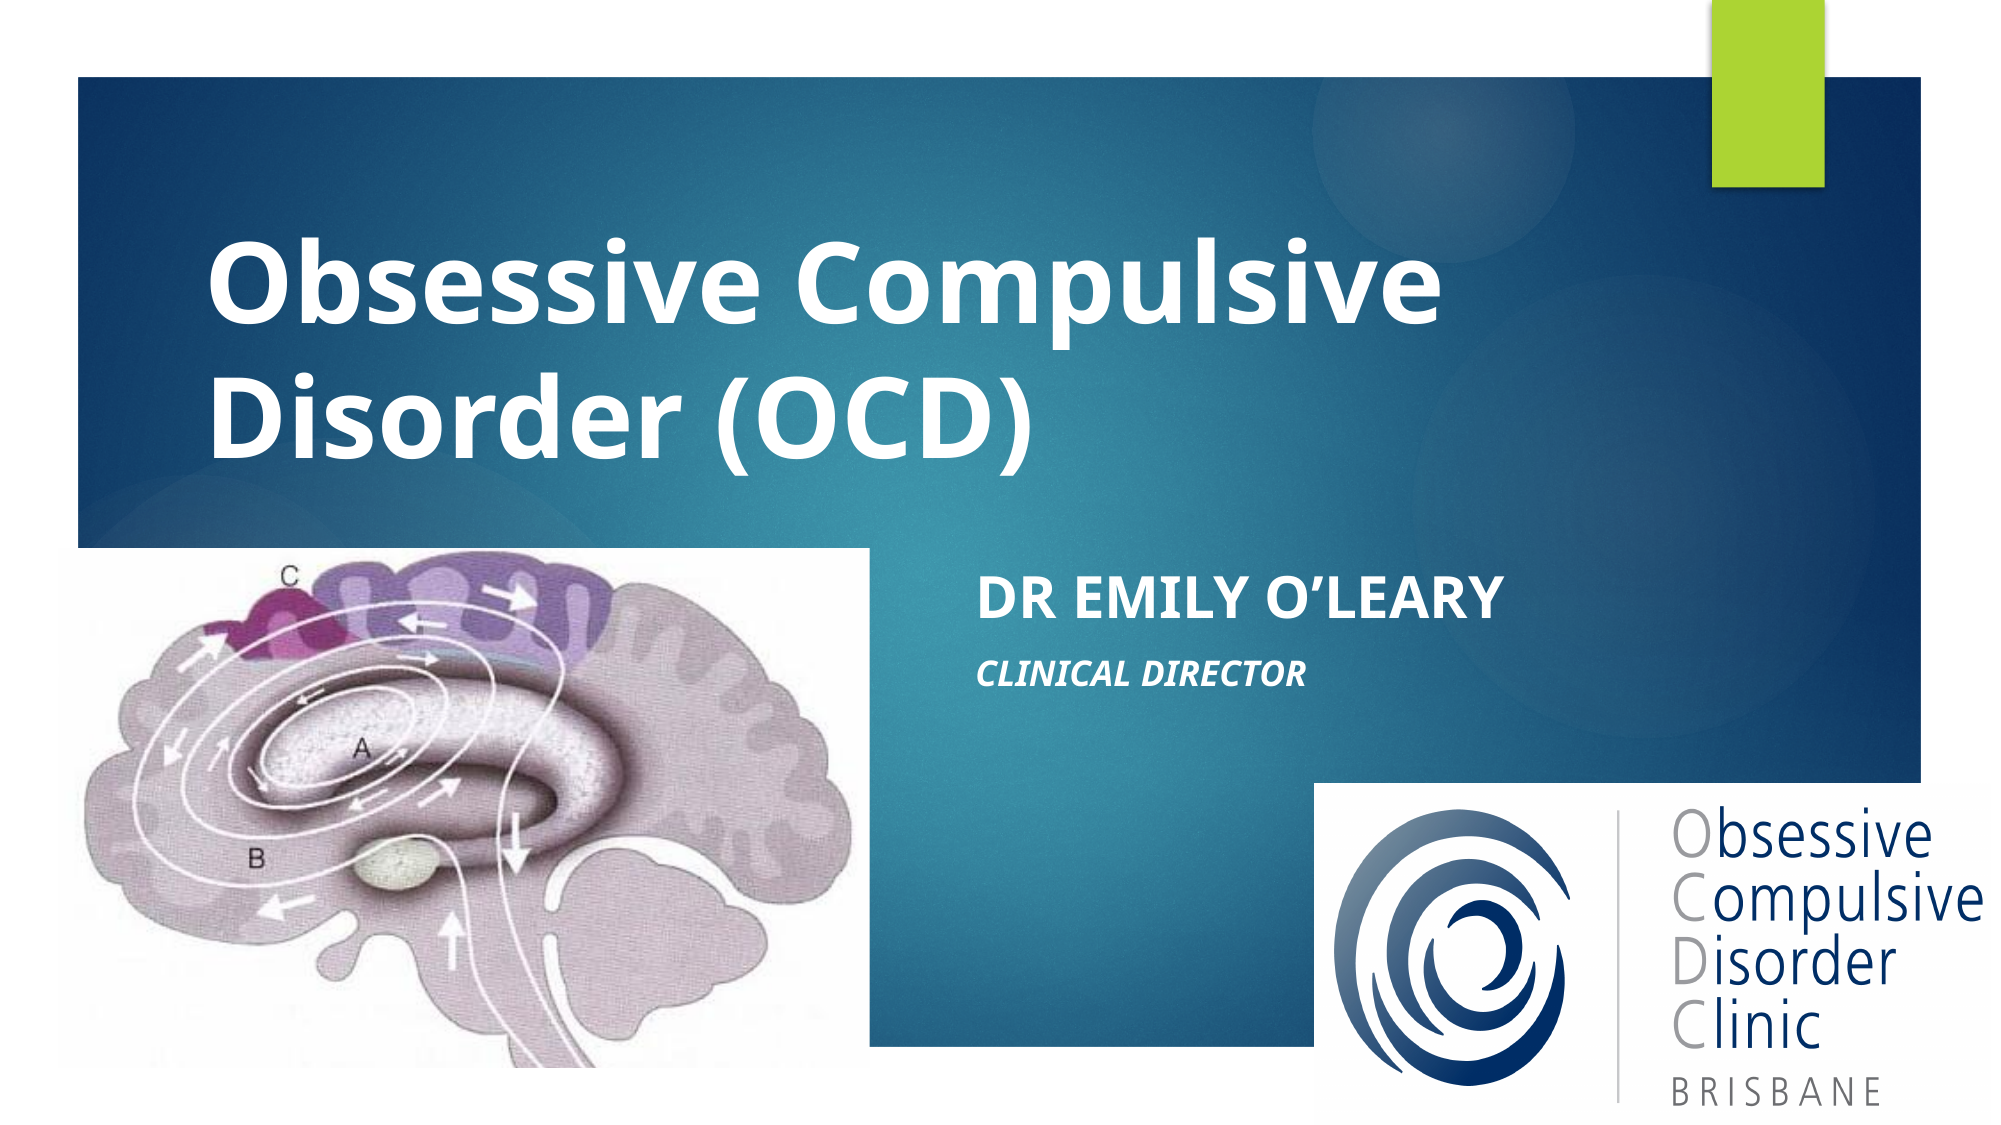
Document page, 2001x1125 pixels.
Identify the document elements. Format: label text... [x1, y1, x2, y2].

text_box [58, 548, 873, 1071]
subtitle Dr Emily O’Leary Clinical director [960, 553, 1825, 695]
picture [1313, 783, 1992, 1125]
title Obsessive Compulsive Disorder (OCD) [189, 48, 1638, 489]
